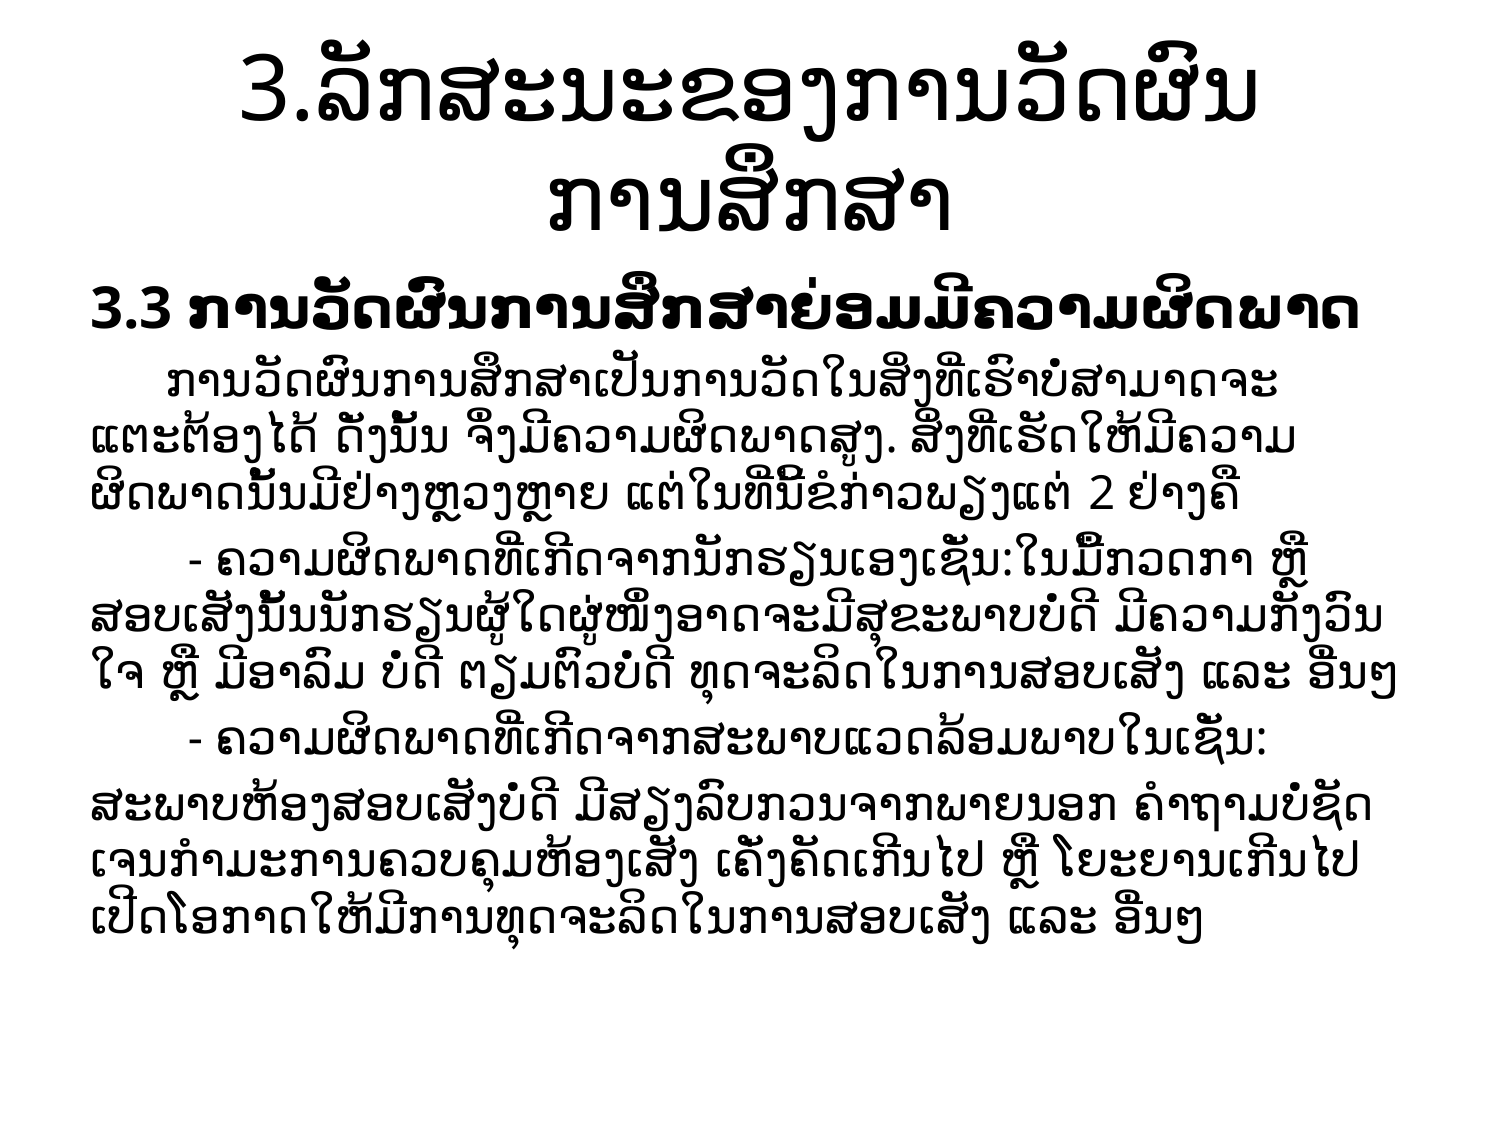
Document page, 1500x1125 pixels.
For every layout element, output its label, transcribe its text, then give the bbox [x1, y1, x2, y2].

list 3.3 ການ​ວັດ​ຜົນ​ການ​ສຶກສາ​ຍ່ອມ​ມີ​ຄວາມ​ຜິດ​ພາດ ການ​ວັດ​ຜົນ​ການ​ສຶກສາ​ເປັນ​ການ​ວັດ​ໃນ​ສິ່ງ​ທີ່​ເຮົາ​ບໍ່​ສາມາດ​ຈະ​ແຕະຕ້ອງ​ໄດ້ ດັ່ງ​ນັ້ນ ​ຈຶ່ງ​ມີ​ຄວາມ​ຜິດພາດ​ສູງ. ສິ່ງ​ທີ່​ເຮັດ​ໃຫ້​ມີ​ຄວາມ​ຜິດພາດ​ນັ້ນ​ມີ​ຢ່າງ​ຫຼວງ​ຫຼາຍ ​ແຕ່​ໃນ​ທີ່​ນີ້​ຂໍ​ກ່າວ​ພຽງ​ແຕ່ 2 ຢ່າງ​ຄື - ຄວາມ​ຜິດພາດ​ທີ່​ເກີດ​ຈາກ​ນັກຮຽນ​ເອງ​ເຊັ່ນ:​ໃນ​ມື້​ກວດກາ ຫຼື ສອບ​ເສັງ​ນັ້ນ​ນັກຮຽນ​ຜູ້ໃດ​ຜູ່​ໜຶ່ງ​ອາດ​ຈະ​ມີ​ສຸຂະພາບ​ບໍ່​ດີ ມີ​ຄວາມ​ກັງວົນ​ໃຈ ຫຼື ມີ​ອາລົມ​ ບໍ່​ດີ ຕຽມ​ຕົວ​ບໍ່​ດີ ທຸດຈະລິດ​ໃນ​ການ​ສອບ​ເສັງ ​ແລະ ອື່ນໆ - ຄວາມ​ຜິດພາດ​ທີ່​ເກີດ​ຈາກ​ສະພາບ​ແວດ​ລ້ອມ​ພາບ​ໃນ​ເຊັ່ນ: ສະພາບ​ຫ້ອງ​ສອບ​ເສັງ​ບໍ່​ດີ ມີ​ສຽງ​ລົບ​ກວນ​ຈາກ​ພາຍ​ນອກ ຄຳ​ຖາມ​ບໍ່​ຊັດ​ເຈນ​ກຳມະການ​ຄວບ​ຄຸມ​ຫ້ອງ​ເສັງ​ ເຄັ່ງ​ຄັດ​ເກີນ​ໄປ ຫຼື ​ໂຍະຍານ​ເກີນ​ໄປ​ເປີດ​ໂອກາດ​ໃຫ້​ມີ​ການ​ທຸດຈະລິດ​ໃນ​ການ​ສອບ​ເສັງ ​ແລະ ອື່ນໆ [75, 262, 1425, 1005]
title 3.ລັກສະນະຂອງການວັດຜົນການສຶກສາ [75, 45, 1425, 233]
